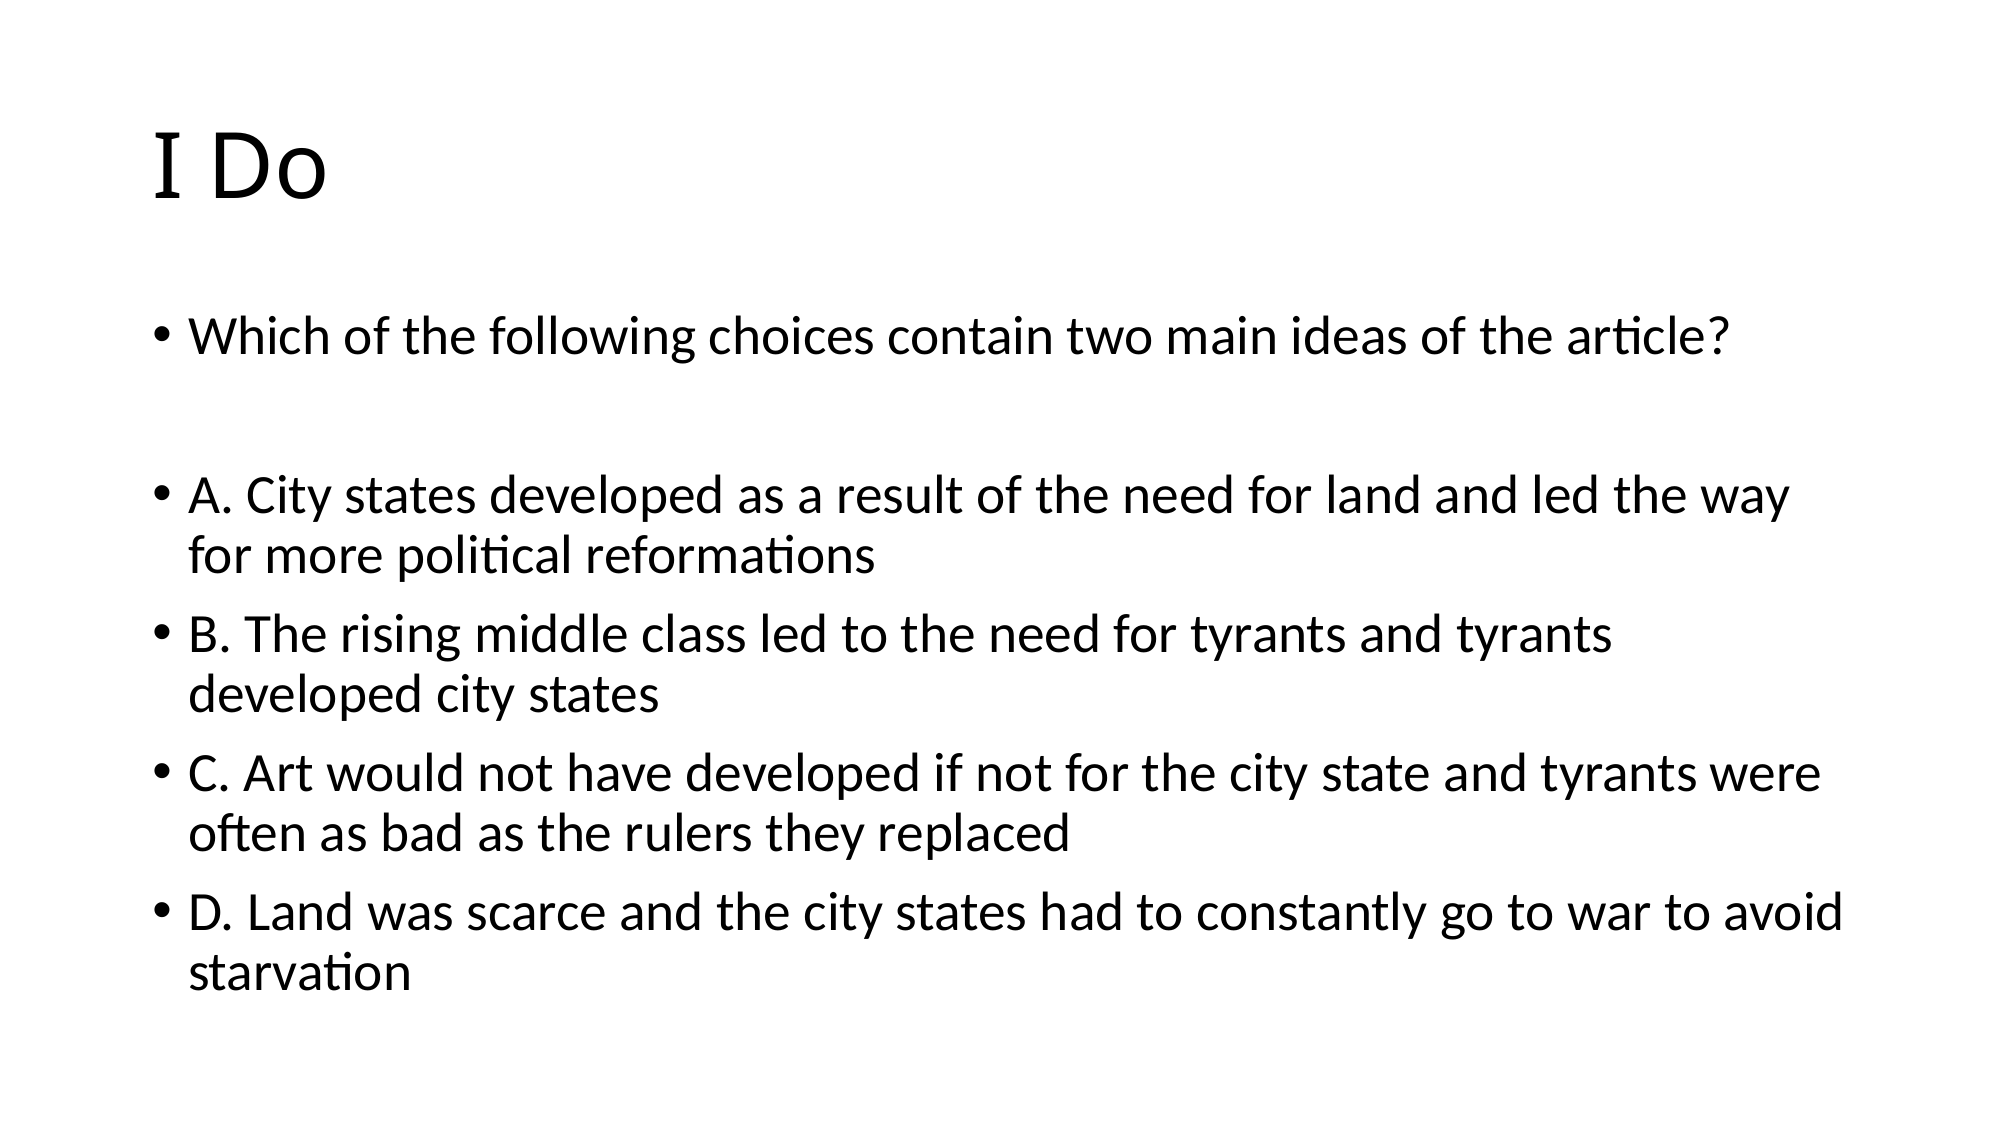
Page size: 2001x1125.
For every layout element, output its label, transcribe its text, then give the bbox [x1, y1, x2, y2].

title I Do [137, 59, 1863, 278]
list Which of the following choices contain two main ideas of the article? A. City states developed as a result of the need for land and led the way for more political reformations B. The rising middle class led to the need for tyrants and tyrants developed city states C. Art would not have developed if not for the city state and tyrants were often as bad as the rulers they replaced D. Land was scarce and the city states had to constantly go to war to avoid starvation [137, 299, 1863, 1014]
